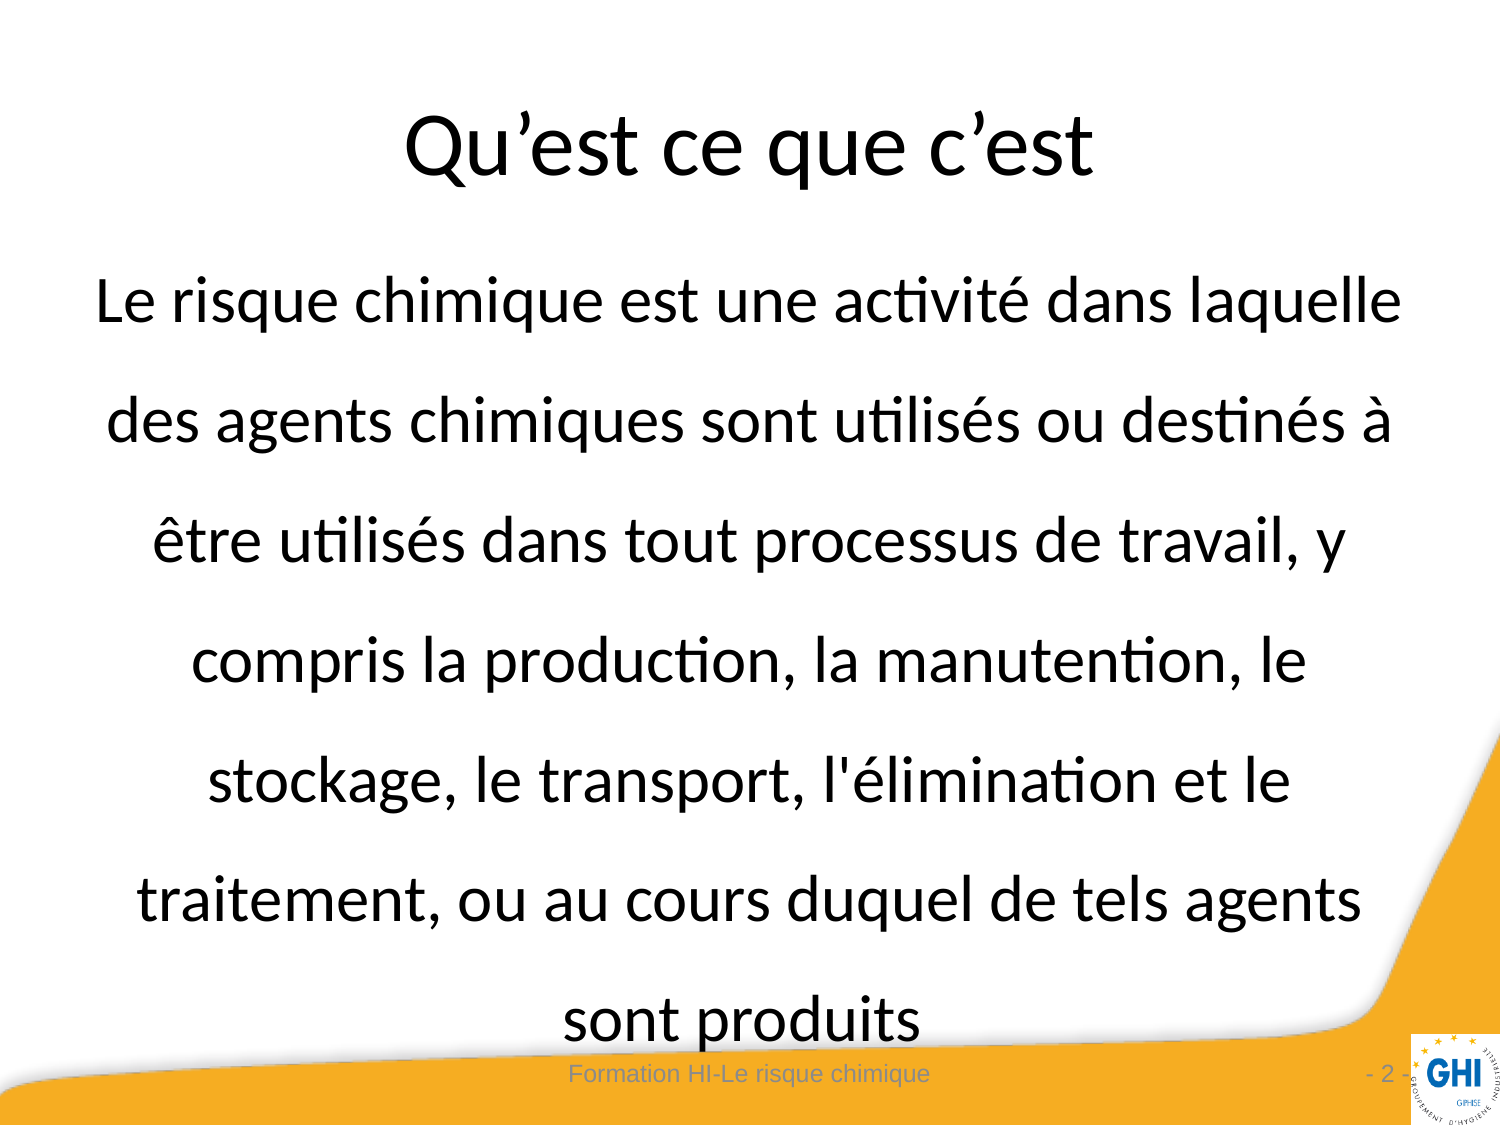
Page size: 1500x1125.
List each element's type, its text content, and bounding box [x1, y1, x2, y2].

slide_number - 2 - [1074, 1042, 1425, 1103]
footer Formation HI-Le risque chimique [512, 1042, 988, 1103]
list Le risque chimique est une activité dans laquelle des agents chimiques sont utilisés ou destinés à être utilisés dans tout processus de travail, y compris la production, la manutention, le stockage, le transport, l'élimination et le traitement, ou au cours duquel de tels agents sont produits [75, 208, 1425, 951]
title Qu’est ce que c’est [75, 45, 1425, 208]
picture [0, 586, 1500, 1125]
